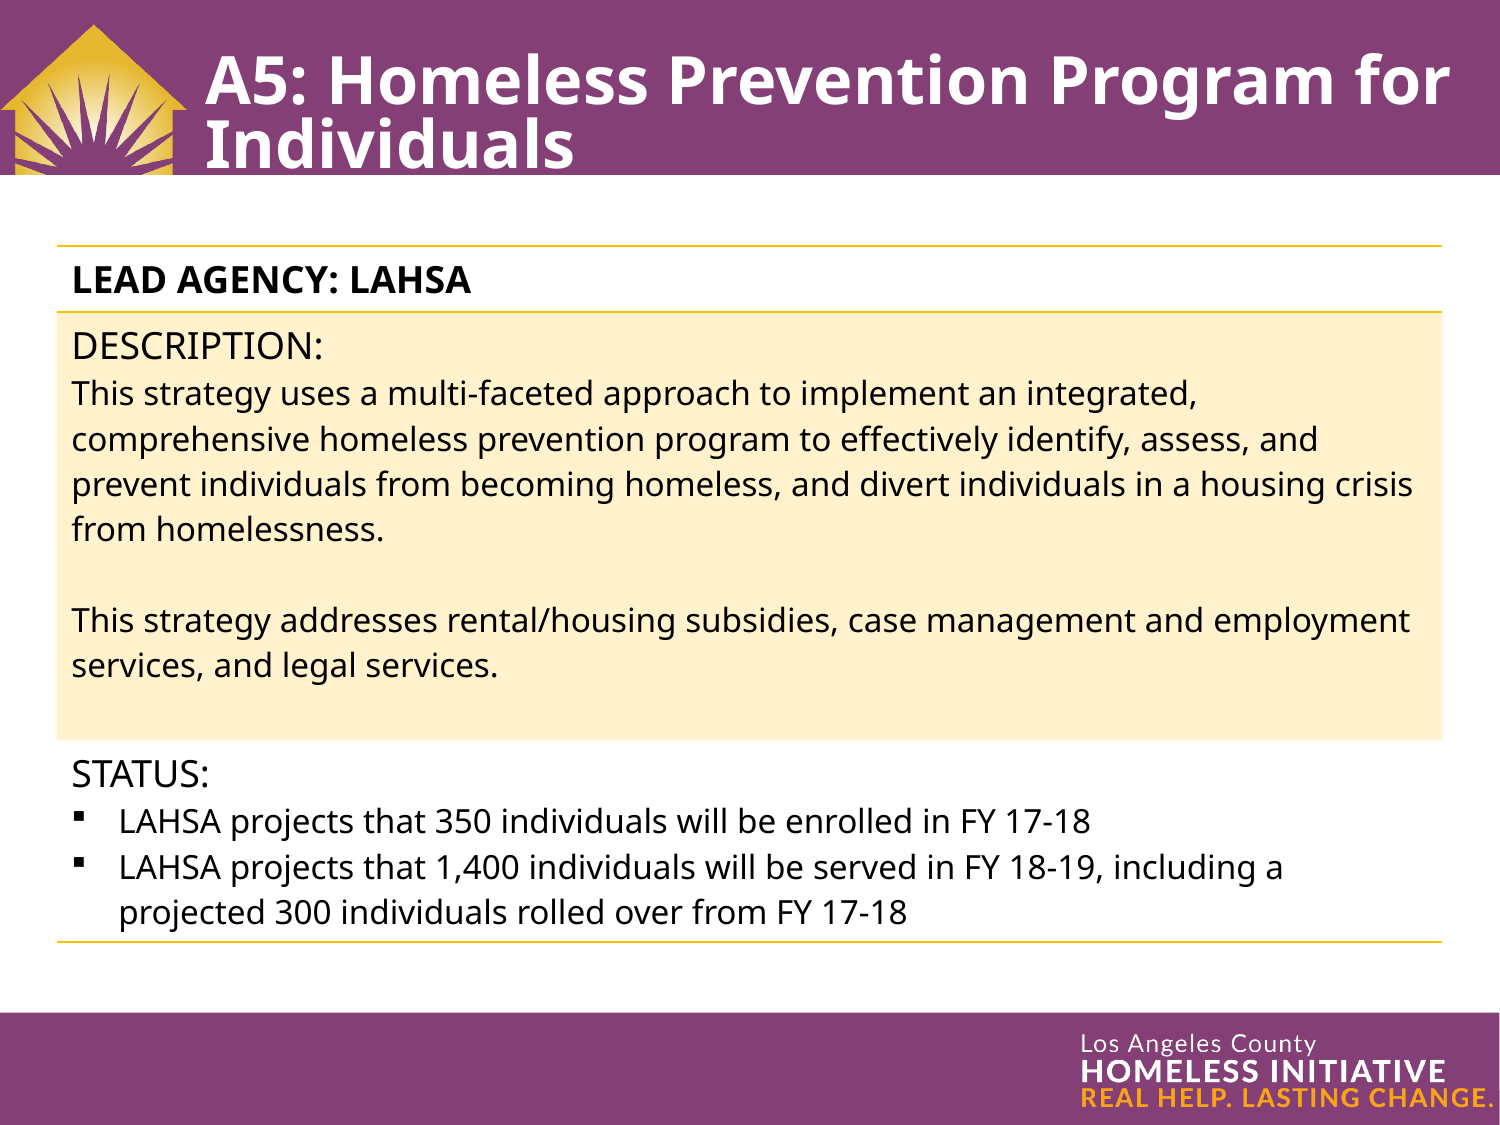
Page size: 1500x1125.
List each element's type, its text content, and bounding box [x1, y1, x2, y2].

picture [1074, 1008, 1500, 1125]
text_box [0, 0, 1500, 176]
table_header LEAD AGENCY: LAHSA [57, 247, 1442, 311]
table_cell STATUS: LAHSA projects that 350 individuals will be enrolled in FY 17-18 LAHSA projects that 1,400 individuals will be served in FY 18-19, including a projected 300 individuals rolled over from FY 17-18 [57, 740, 1442, 941]
text_box A5: Homeless Prevention Program for Individuals [190, 29, 1477, 205]
picture [0, 24, 187, 175]
table_cell DESCRIPTION: This strategy uses a multi-faceted approach to implement an integrated, comprehensive homeless prevention program to effectively identify, assess, and prevent individuals from becoming homeless, and divert individuals in a housing crisis from homelessness. This strategy addresses rental/housing subsidies, case management and employment services, and legal services. [57, 313, 1442, 740]
text_box [0, 1011, 1074, 1125]
